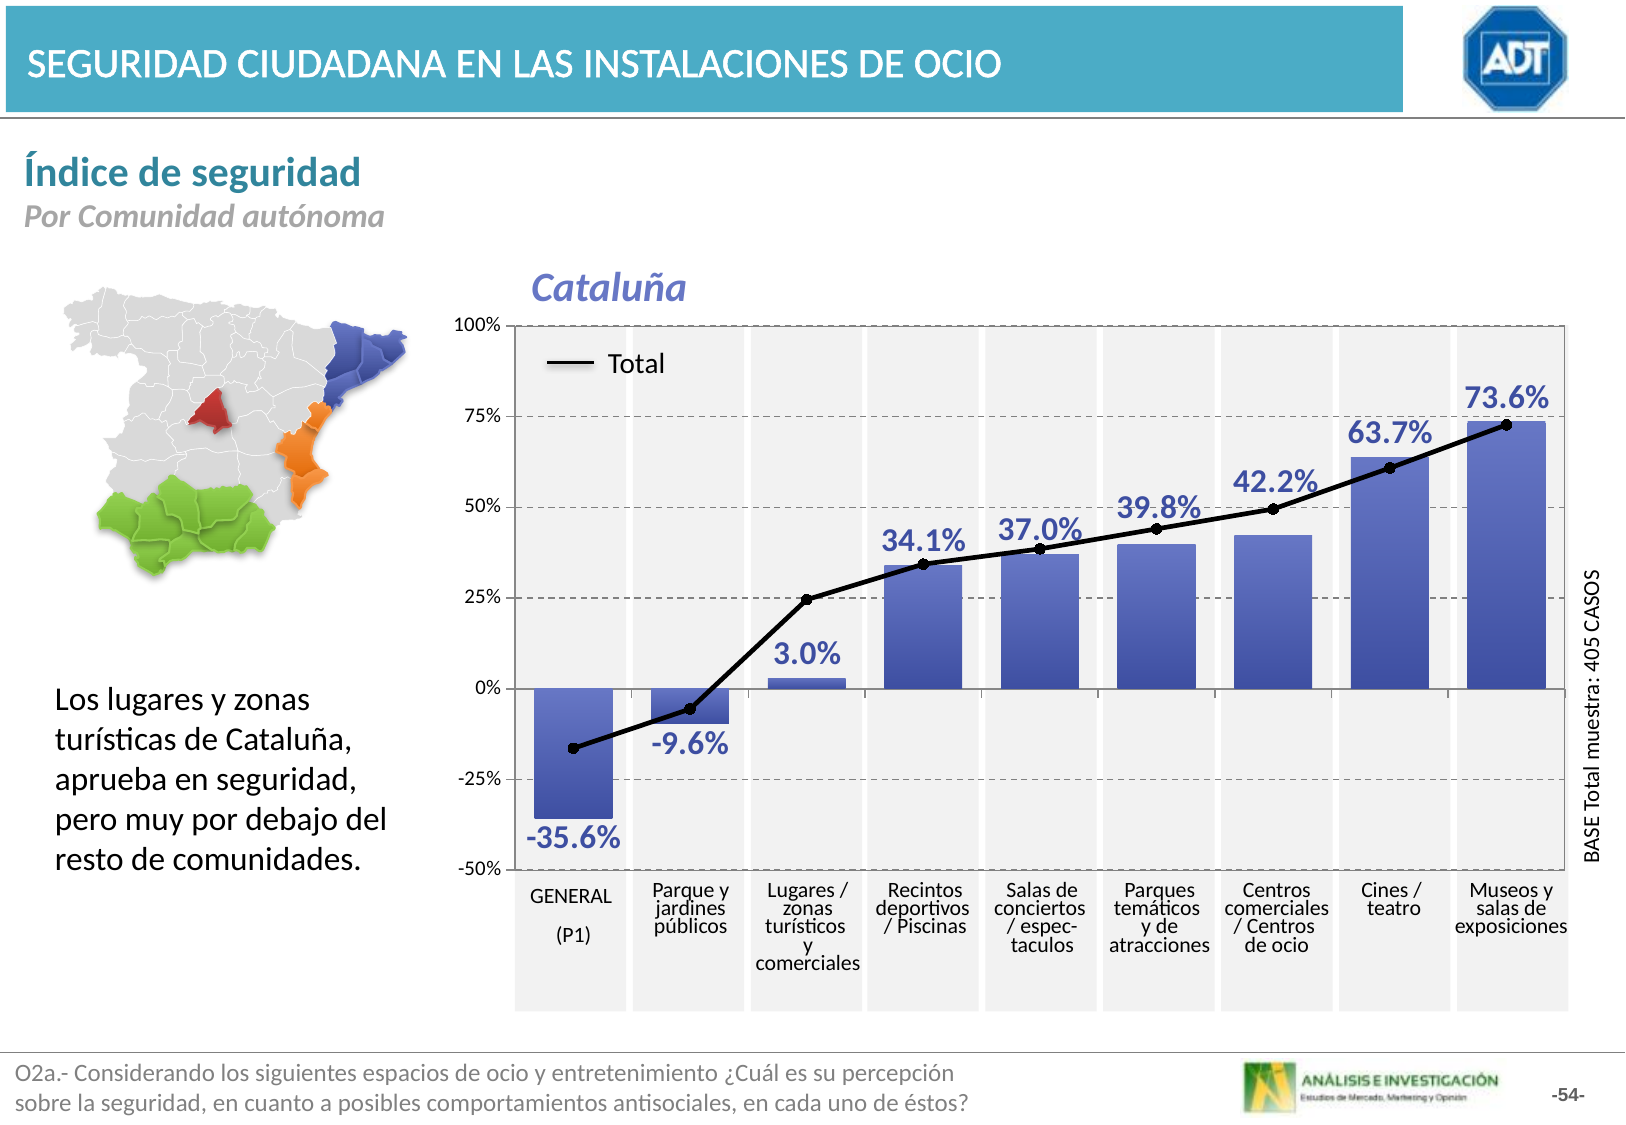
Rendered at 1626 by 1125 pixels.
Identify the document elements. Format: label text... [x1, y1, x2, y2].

text_box SEGURIDAD CIUDADANA EN LAS INSTALACIONES DE OCIO [12, 27, 1018, 93]
text_box Cataluña [516, 252, 703, 301]
picture [1462, 5, 1569, 113]
text_box Los lugares y zonas turísticas de Cataluña, aprueba en seguridad, pero muy por debajo del resto de comunidades. [40, 669, 425, 885]
chart [430, 302, 1612, 894]
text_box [62, 286, 407, 576]
text_box Índice de seguridad Por Comunidad autónoma [9, 137, 1427, 242]
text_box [514, 902, 1569, 1012]
picture [1240, 1058, 1507, 1118]
text_box [5, 5, 1403, 113]
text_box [526, 336, 681, 388]
text_box O2a.- Considerando los siguientes espacios de ocio y entretenimiento ¿Cuál es su percepción sobre la seguridad, en cuanto a posibles comportamientos antisociales, en cada uno de éstos? [0, 1049, 1238, 1124]
slide_number -54- [1527, 1082, 1610, 1105]
